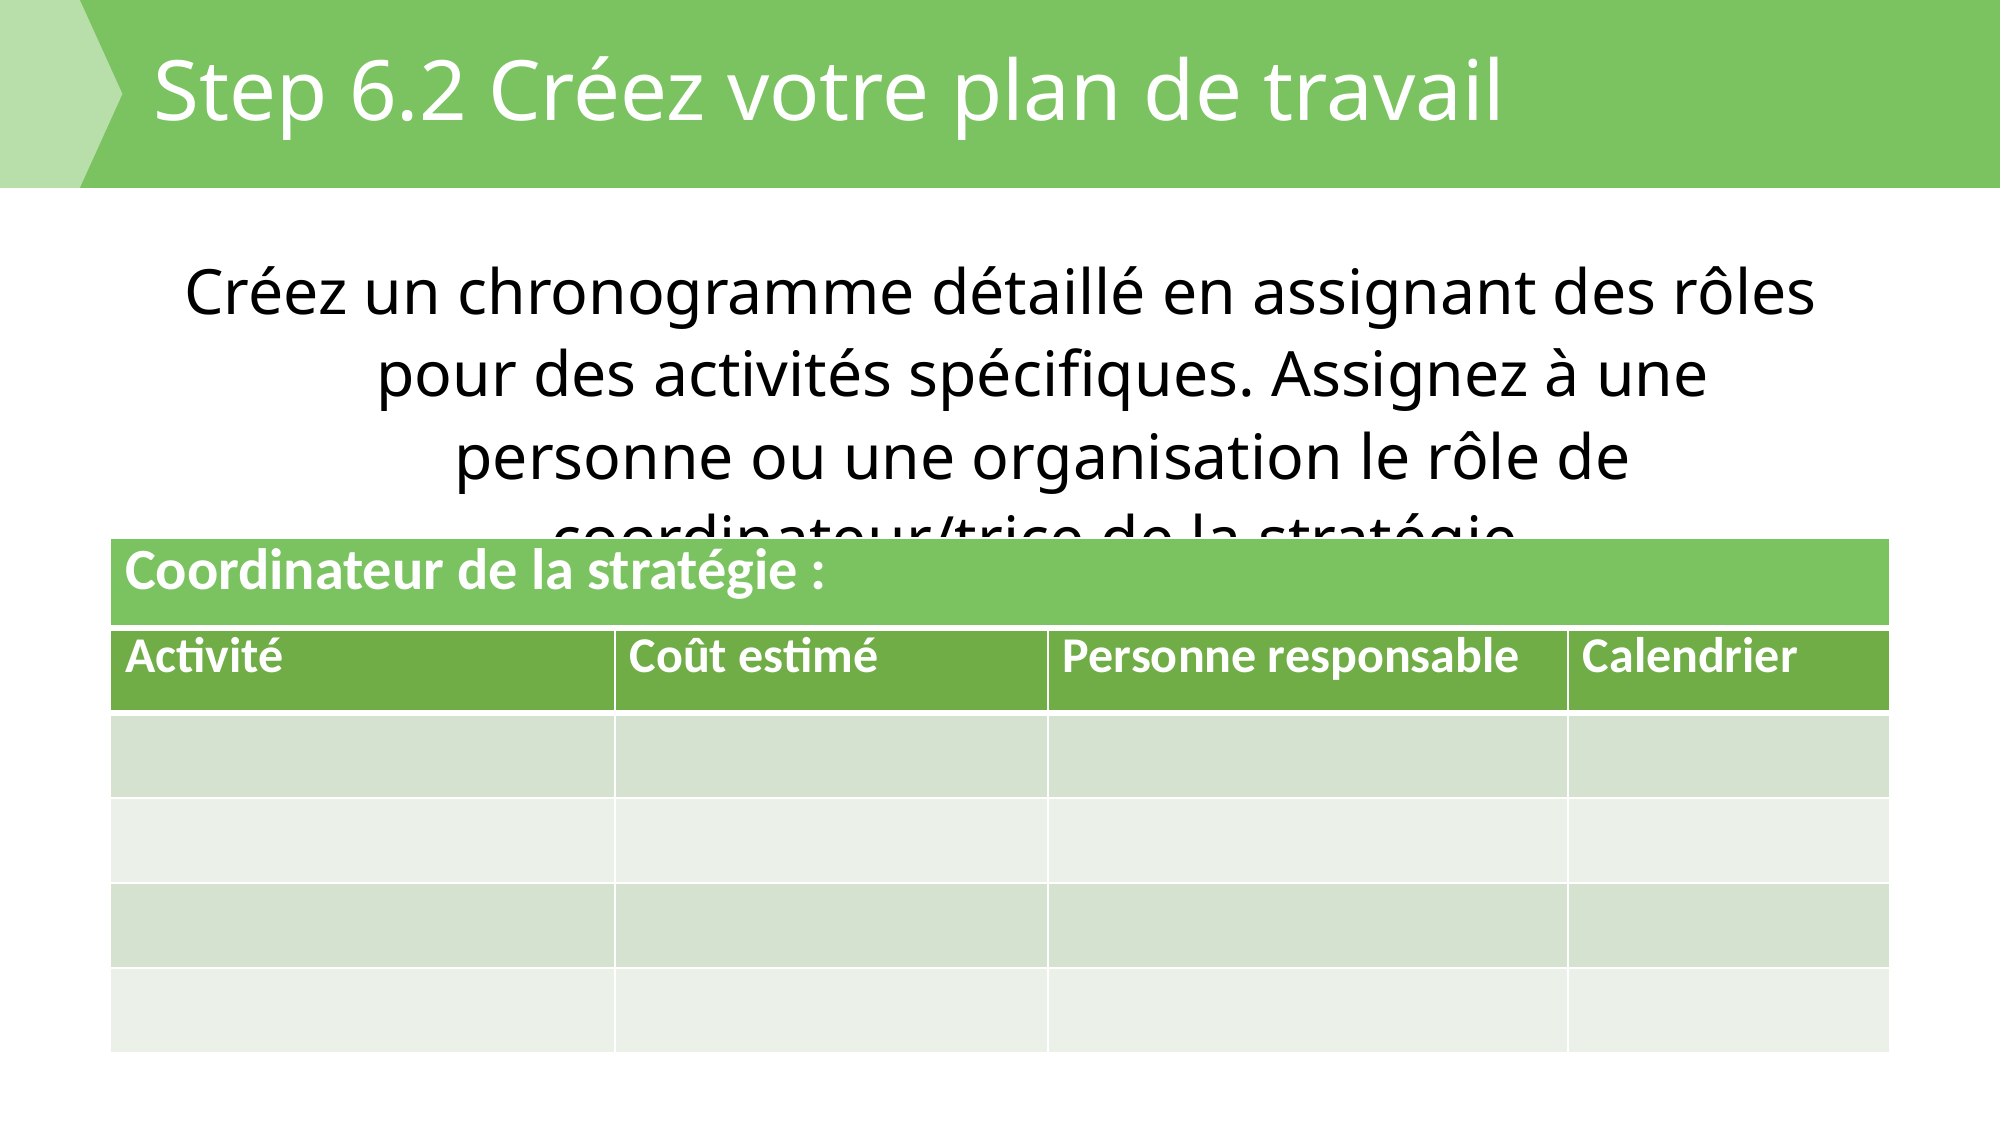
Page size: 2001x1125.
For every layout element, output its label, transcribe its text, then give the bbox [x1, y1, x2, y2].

table_cell [111, 969, 614, 1052]
list Créez un chronogramme détaillé en assignant des rôles pour des activités spécifiques. Assignez à une personne ou une organisation le rôle de coordinateur/trice de la stratégie. [138, 237, 1864, 537]
table_header Personne responsable [1049, 631, 1567, 710]
table_cell [1569, 969, 1889, 1052]
table_cell [1049, 969, 1567, 1052]
table_cell [1049, 716, 1567, 797]
table_cell [616, 969, 1047, 1052]
table_cell [111, 799, 614, 882]
table_cell [1049, 884, 1567, 967]
table_cell [1569, 884, 1889, 967]
table_cell [616, 716, 1047, 797]
table_cell [616, 799, 1047, 882]
table_header Activité [111, 631, 614, 710]
table_header Coordinateur de la stratégie : [111, 539, 1889, 625]
table_cell [111, 716, 614, 797]
title Step 6.2 Créez votre plan de travail [138, 29, 1727, 158]
table_cell [1569, 799, 1889, 882]
table_header Calendrier [1569, 631, 1889, 710]
table_cell [1049, 799, 1567, 882]
table_cell [1569, 716, 1889, 797]
table_cell [616, 884, 1047, 967]
table_header Coût estimé [616, 631, 1047, 710]
table_cell [111, 884, 614, 967]
